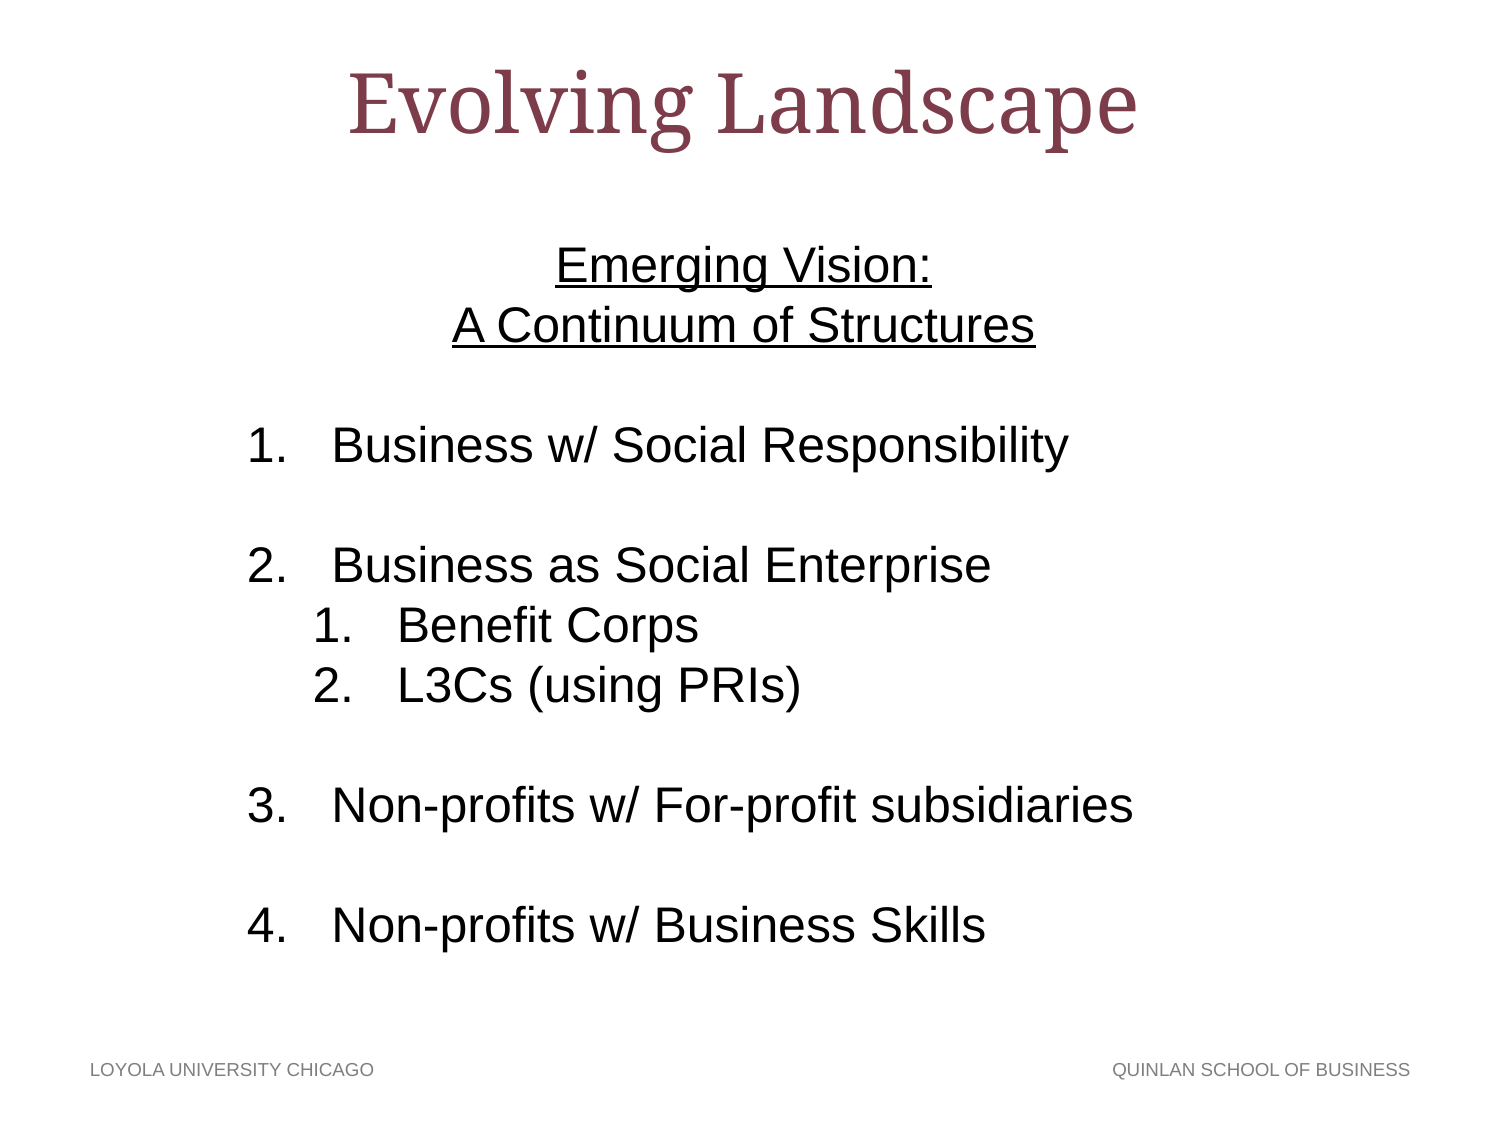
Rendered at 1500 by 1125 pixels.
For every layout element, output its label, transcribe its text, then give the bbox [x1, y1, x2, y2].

text_box Evolving Landscape [212, 43, 1275, 158]
text_box LOYOLA UNIVERSITY CHICAGO [74, 1050, 600, 1088]
text_box QUINLAN SCHOOL OF BUSINESS [899, 1050, 1425, 1088]
text_box Emerging Vision: A Continuum of Structures Business w/ Social Responsibility Business as Social Enterprise Benefit Corps L3Cs (using PRIs) Non-profits w/ For-profit subsidiaries Non-profits w/ Business Skills [110, 224, 1378, 1080]
